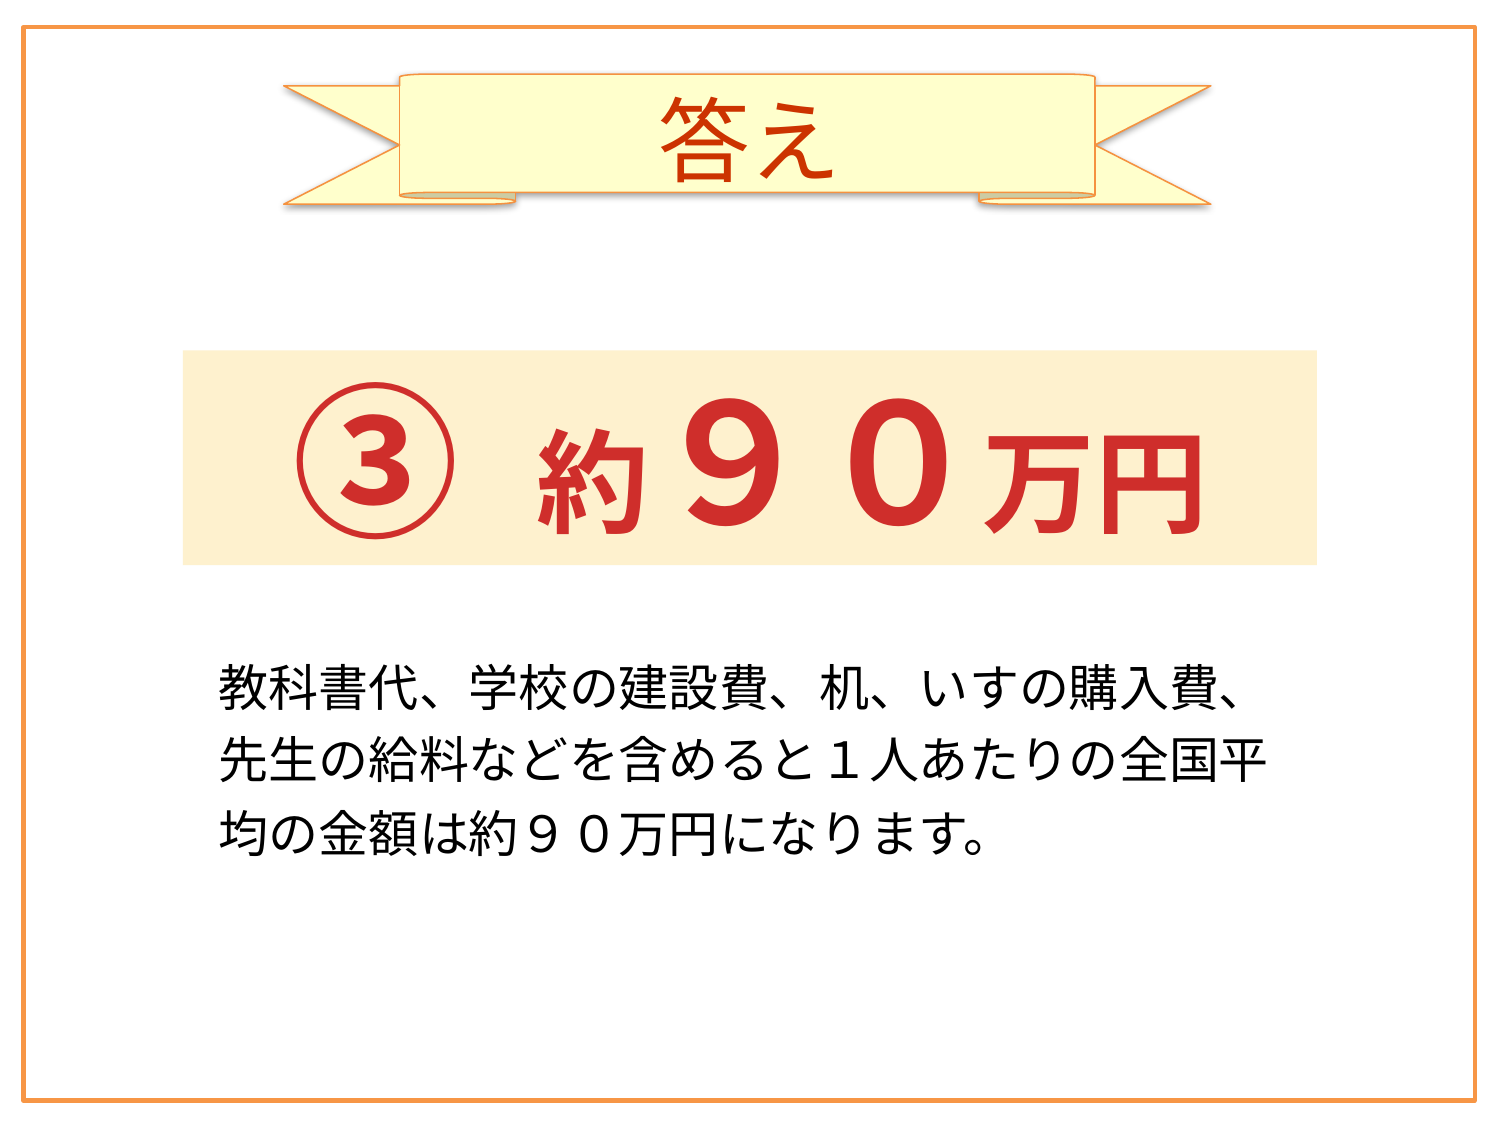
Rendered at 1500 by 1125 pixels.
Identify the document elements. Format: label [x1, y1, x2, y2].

text_box [23, 26, 1475, 1101]
